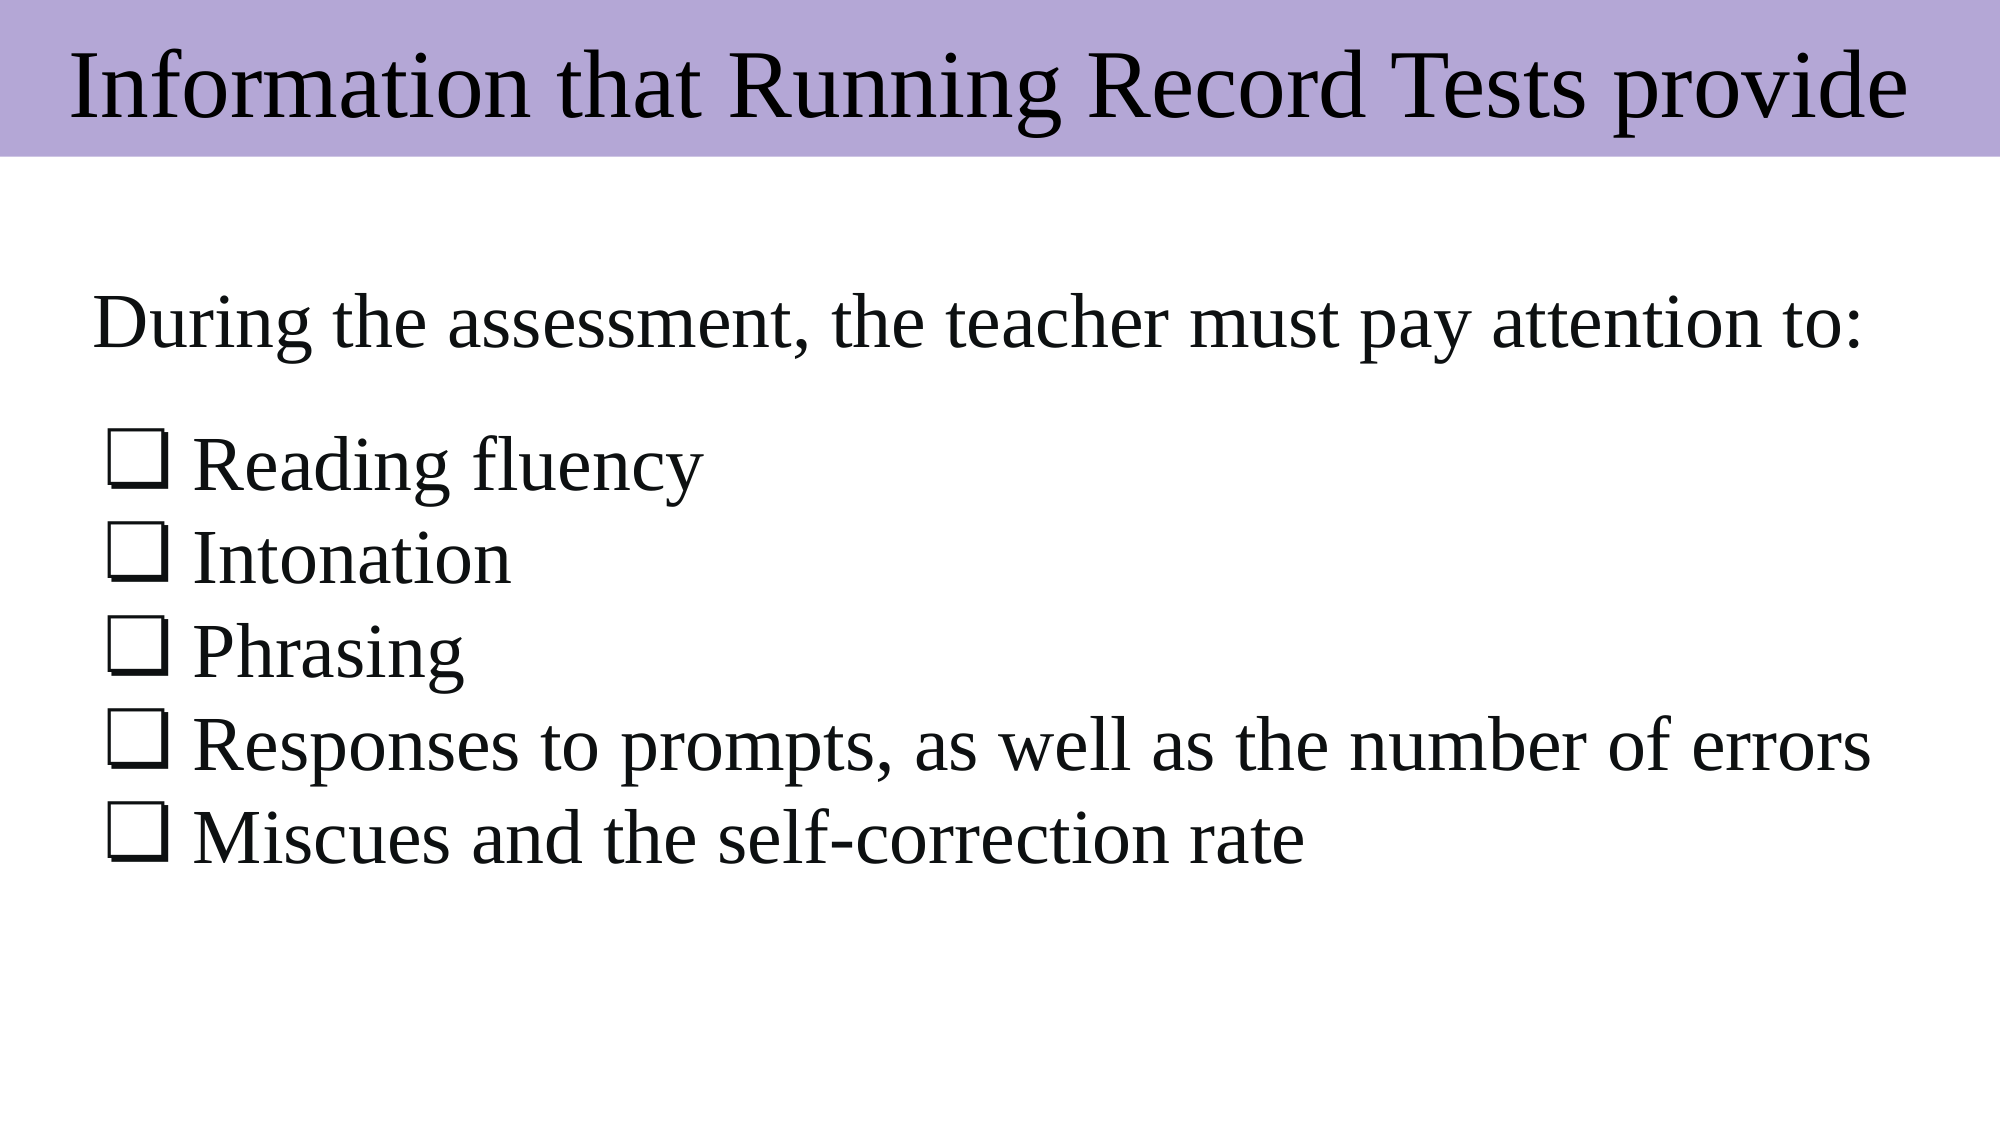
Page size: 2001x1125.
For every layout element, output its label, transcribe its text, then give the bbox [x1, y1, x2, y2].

text_box Information that Running Record Tests provide [0, 0, 2000, 157]
text_box During the assessment, the teacher must pay attention to: Reading fluency Intonation Phrasing Responses to prompts, as well as the number of errors Miscues and the self-correction rate [72, 249, 1928, 900]
